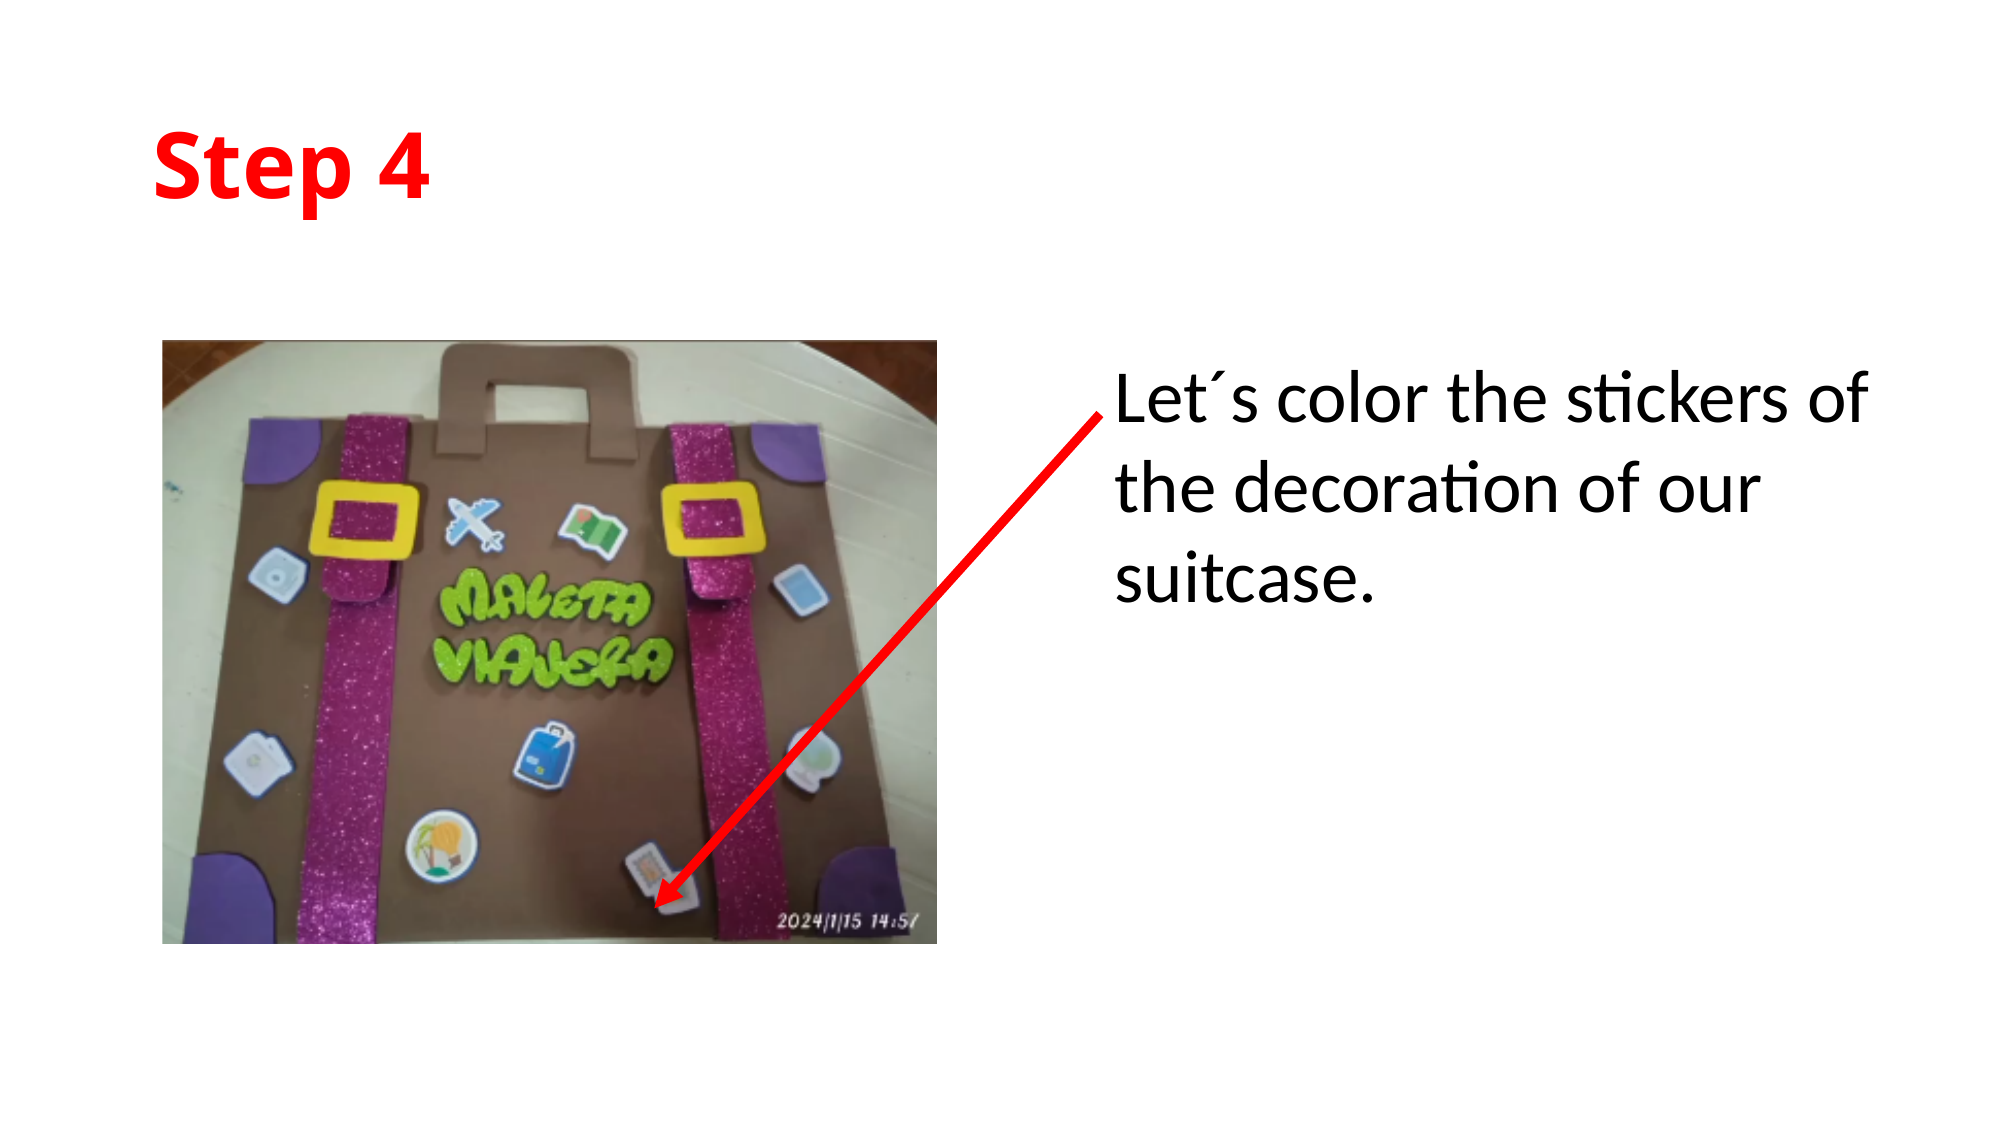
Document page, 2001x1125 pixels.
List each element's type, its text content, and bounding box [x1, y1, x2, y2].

picture [162, 340, 937, 944]
title Step 4 [137, 59, 1863, 278]
text_box Let´s color the stickers of the decoration of our suitcase. [1100, 340, 1903, 625]
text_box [654, 414, 1100, 909]
